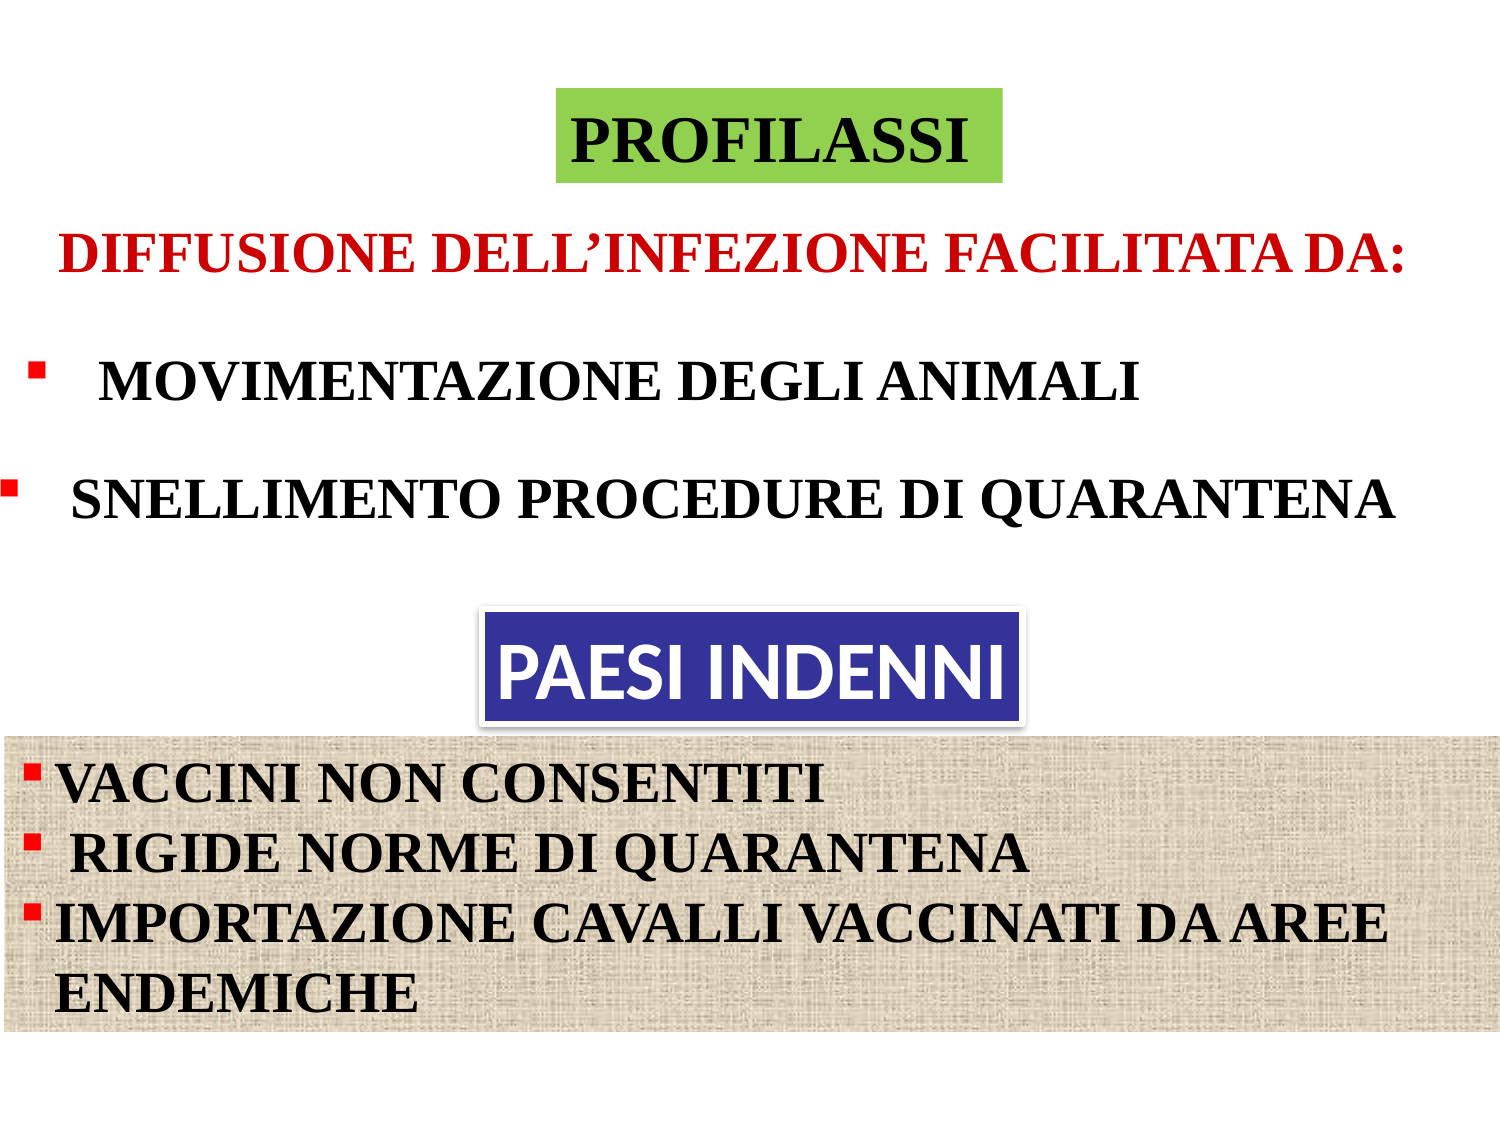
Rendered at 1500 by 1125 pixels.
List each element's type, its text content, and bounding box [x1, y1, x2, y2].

text_box Snellimento procedure di quarantena [0, 453, 1412, 538]
text_box Profilassi [555, 88, 1003, 183]
text_box Vaccini non consentiti rigide norme di quarantena Importazione cavalli vaccinati da aree endemiche [4, 736, 1500, 1032]
text_box Diffusione dell’infezione facilitata da: [43, 207, 1423, 292]
text_box Movimentazione degli animali [8, 334, 1171, 420]
text_box Paesi indenni [479, 606, 1026, 727]
